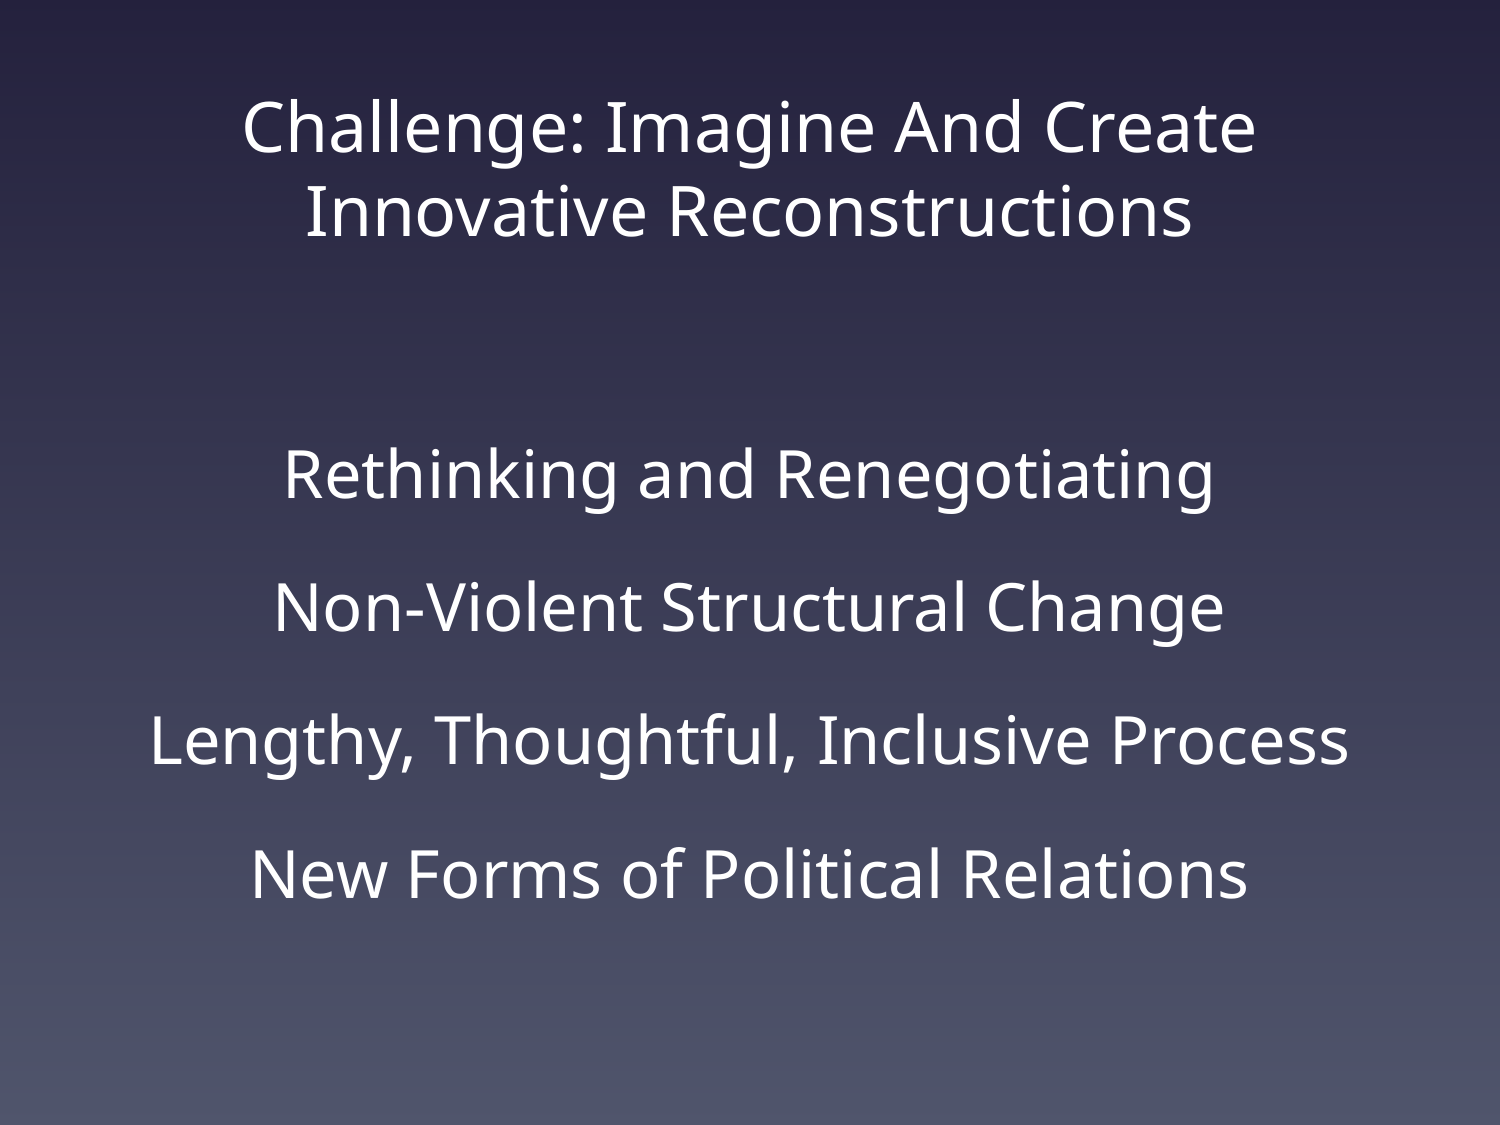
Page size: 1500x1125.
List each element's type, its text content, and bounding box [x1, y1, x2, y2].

list Rethinking and Renegotiating Non-Violent Structural Change Lengthy, Thoughtful, Inclusive Process New Forms of Political Relations [75, 346, 1425, 1090]
title Challenge: Imagine And Create Innovative Reconstructions [75, 75, 1425, 263]
